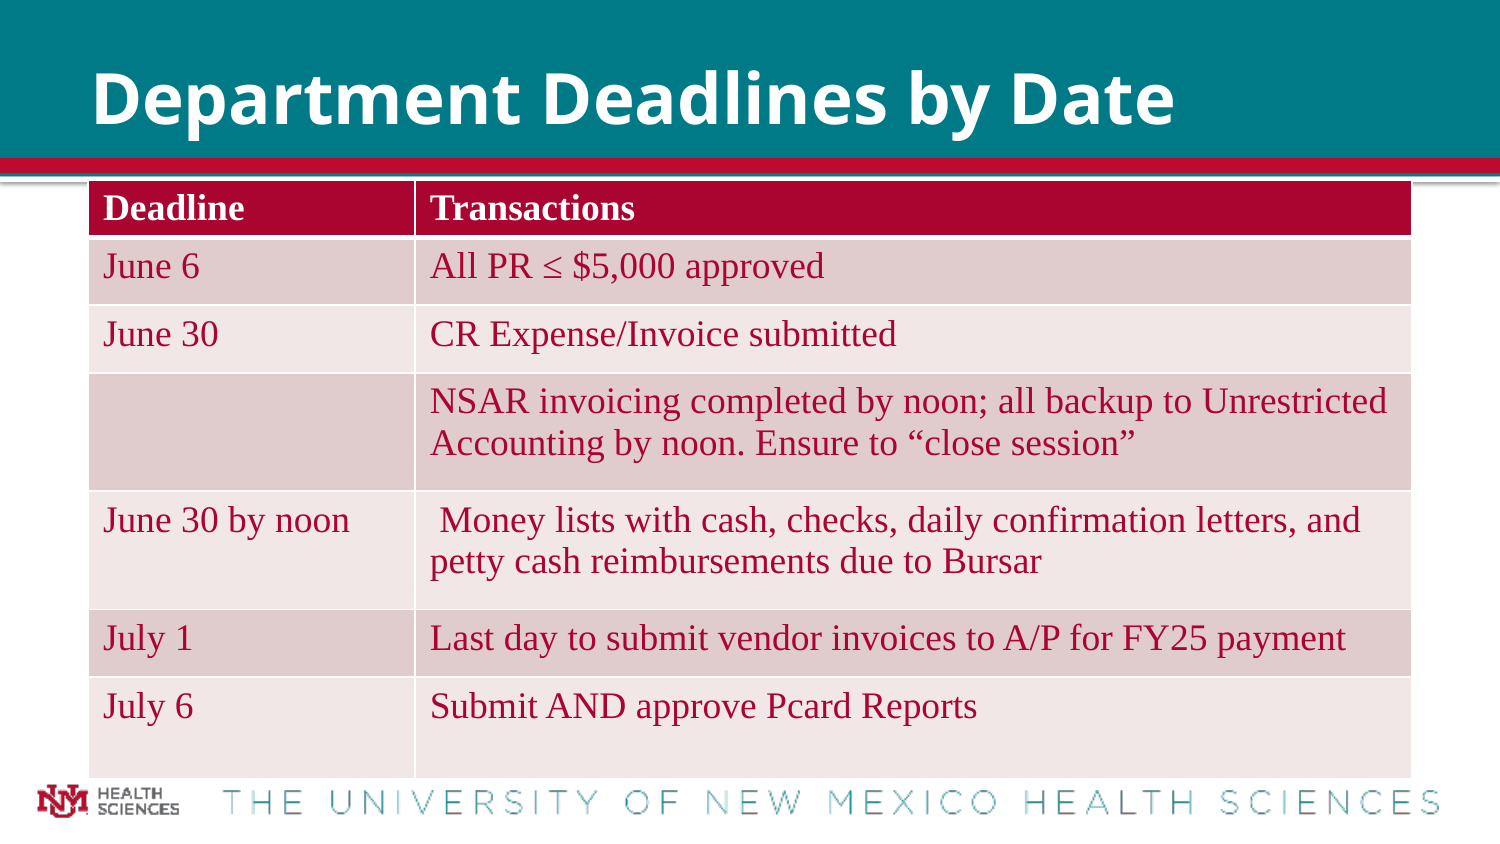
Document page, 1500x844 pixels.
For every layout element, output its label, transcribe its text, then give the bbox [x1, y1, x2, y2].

table_cell June 6 [89, 240, 414, 304]
table_cell June 30 by noon [89, 492, 414, 609]
table_cell CR Expense/Invoice submitted [416, 306, 1411, 372]
table_cell July 1 [89, 610, 414, 676]
table_cell Submit AND approve Pcard Reports [416, 678, 1411, 778]
table_header Transactions [416, 181, 1411, 235]
picture [27, 759, 1500, 844]
table_cell All PR ≤ $5,000 approved [416, 240, 1411, 304]
table_cell [89, 374, 414, 490]
table_cell June 30 [89, 306, 414, 372]
table_header Deadline [89, 181, 414, 235]
title Department Deadlines by Date [75, 18, 1425, 173]
table_cell Last day to submit vendor invoices to A/P for FY25 payment [416, 610, 1411, 676]
table_cell July 6 [89, 678, 414, 778]
table_cell NSAR invoicing completed by noon; all backup to Unrestricted Accounting by noon. Ensure to “close session” [416, 374, 1411, 490]
table_cell Money lists with cash, checks, daily confirmation letters, and petty cash reimbursements due to Bursar [416, 492, 1411, 609]
